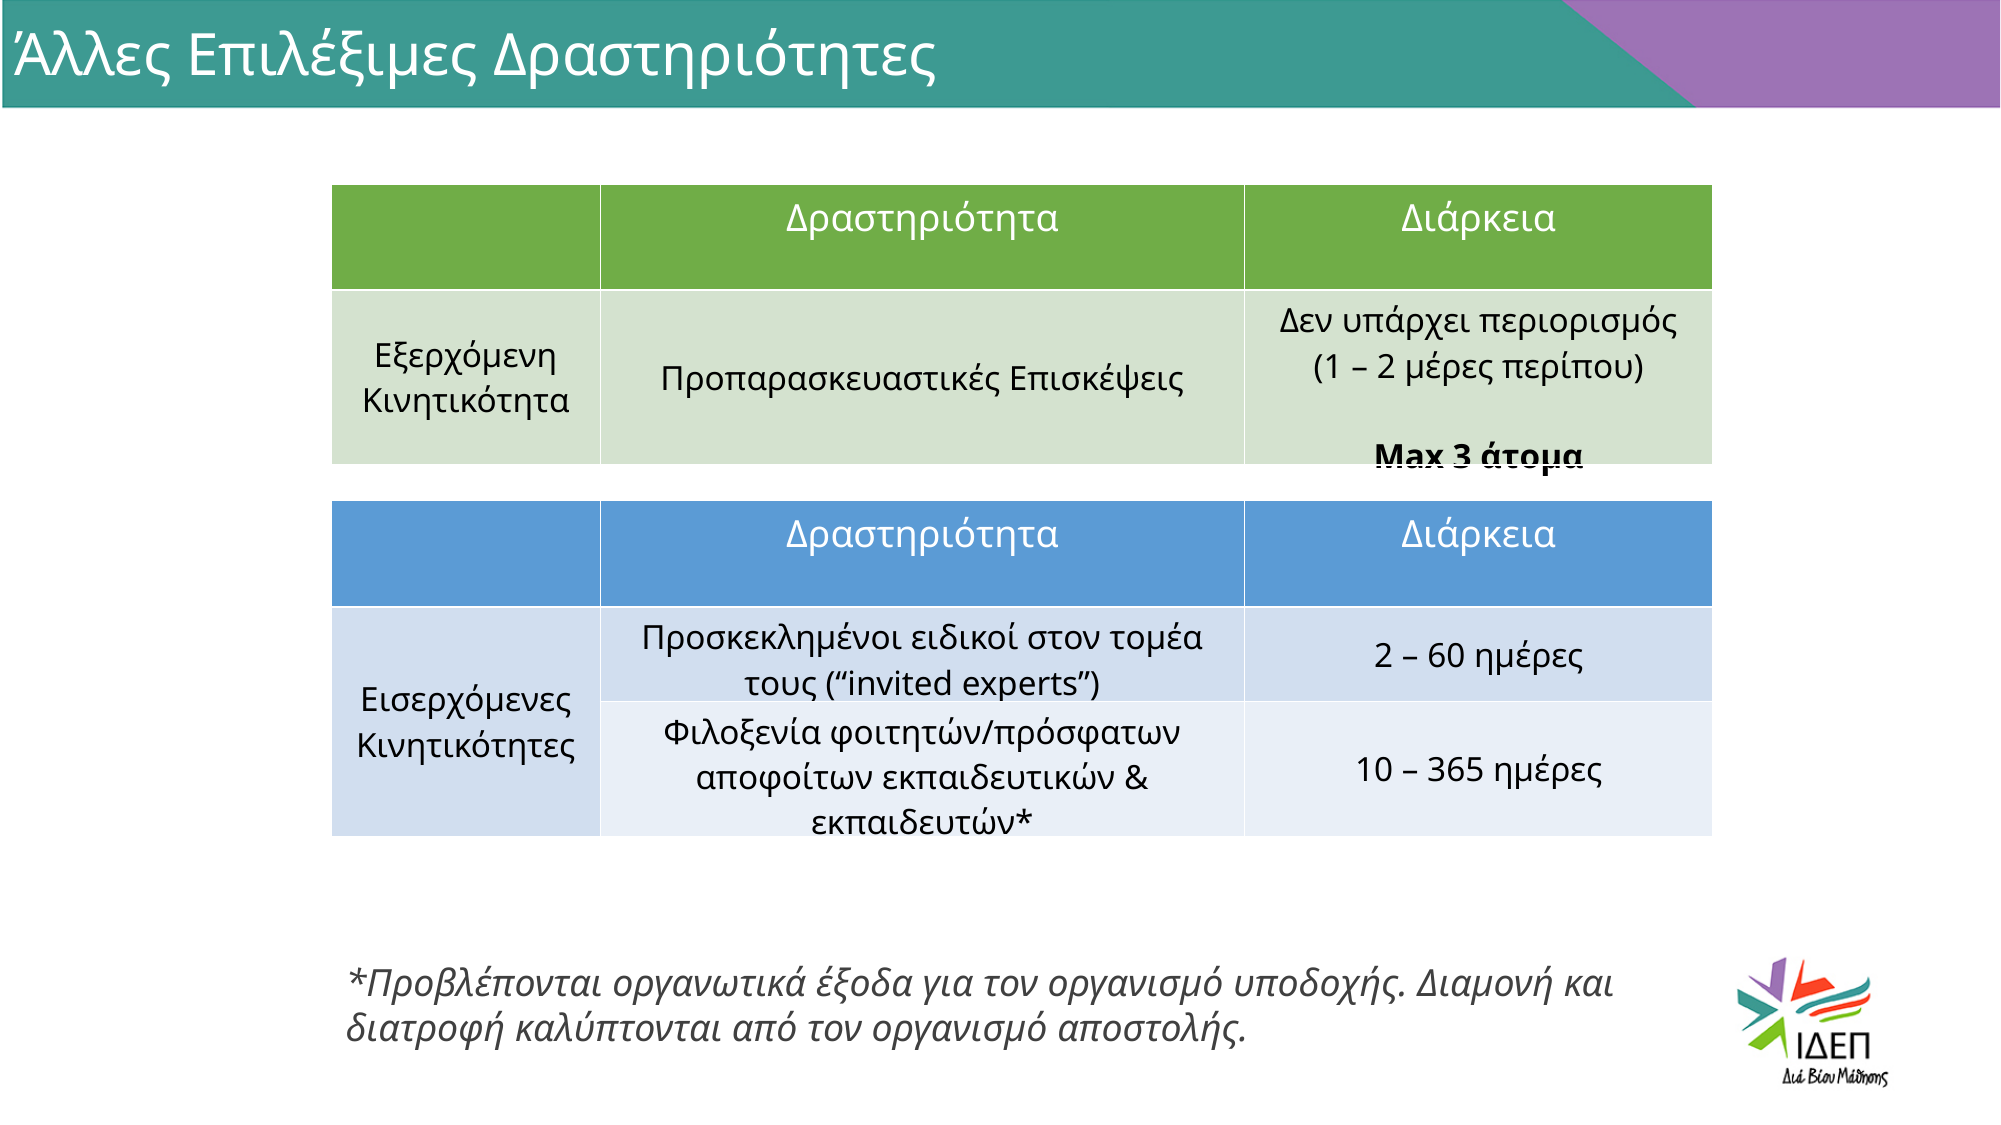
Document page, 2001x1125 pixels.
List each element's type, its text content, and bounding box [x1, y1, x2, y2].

table_header Διάρκεια [1245, 185, 1712, 289]
text_box Άλλες Επιλέξιμες Δραστηριότητες [0, 9, 1985, 95]
table_cell Προσκεκλημένοι ειδικοί στον τομέα τους (“invited experts”) [601, 608, 1244, 701]
table_cell Δεν υπάρχει περιορισμός (1 – 2 μέρες περίπου) Max 3 άτομα [1245, 291, 1712, 464]
text_box *Προβλέπονται οργανωτικά έξοδα για τον οργανισμό υποδοχής. Διαμονή και διατροφή καλύπτονται από τον οργανισμό αποστολής. [331, 951, 1694, 1057]
table_cell Εισερχόμενες Κινητικότητες [332, 608, 600, 836]
table_header [332, 185, 600, 289]
picture [0, 0, 2001, 1125]
table_header [332, 501, 600, 606]
table_cell Προπαρασκευαστικές Επισκέψεις [601, 291, 1244, 464]
table_header Διάρκεια [1245, 501, 1712, 606]
text_box [93, 158, 1832, 263]
table_cell 10 – 365 ημέρες [1245, 702, 1712, 836]
table_header Δραστηριότητα [601, 185, 1244, 289]
table_header Δραστηριότητα [601, 501, 1244, 606]
table_cell Εξερχόμενη Κινητικότητα [332, 291, 600, 464]
table_cell Φιλοξενία φοιτητών/πρόσφατων αποφοίτων εκπαιδευτικών & εκπαιδευτών* [601, 702, 1244, 836]
table_cell 2 – 60 ημέρες [1245, 608, 1712, 701]
